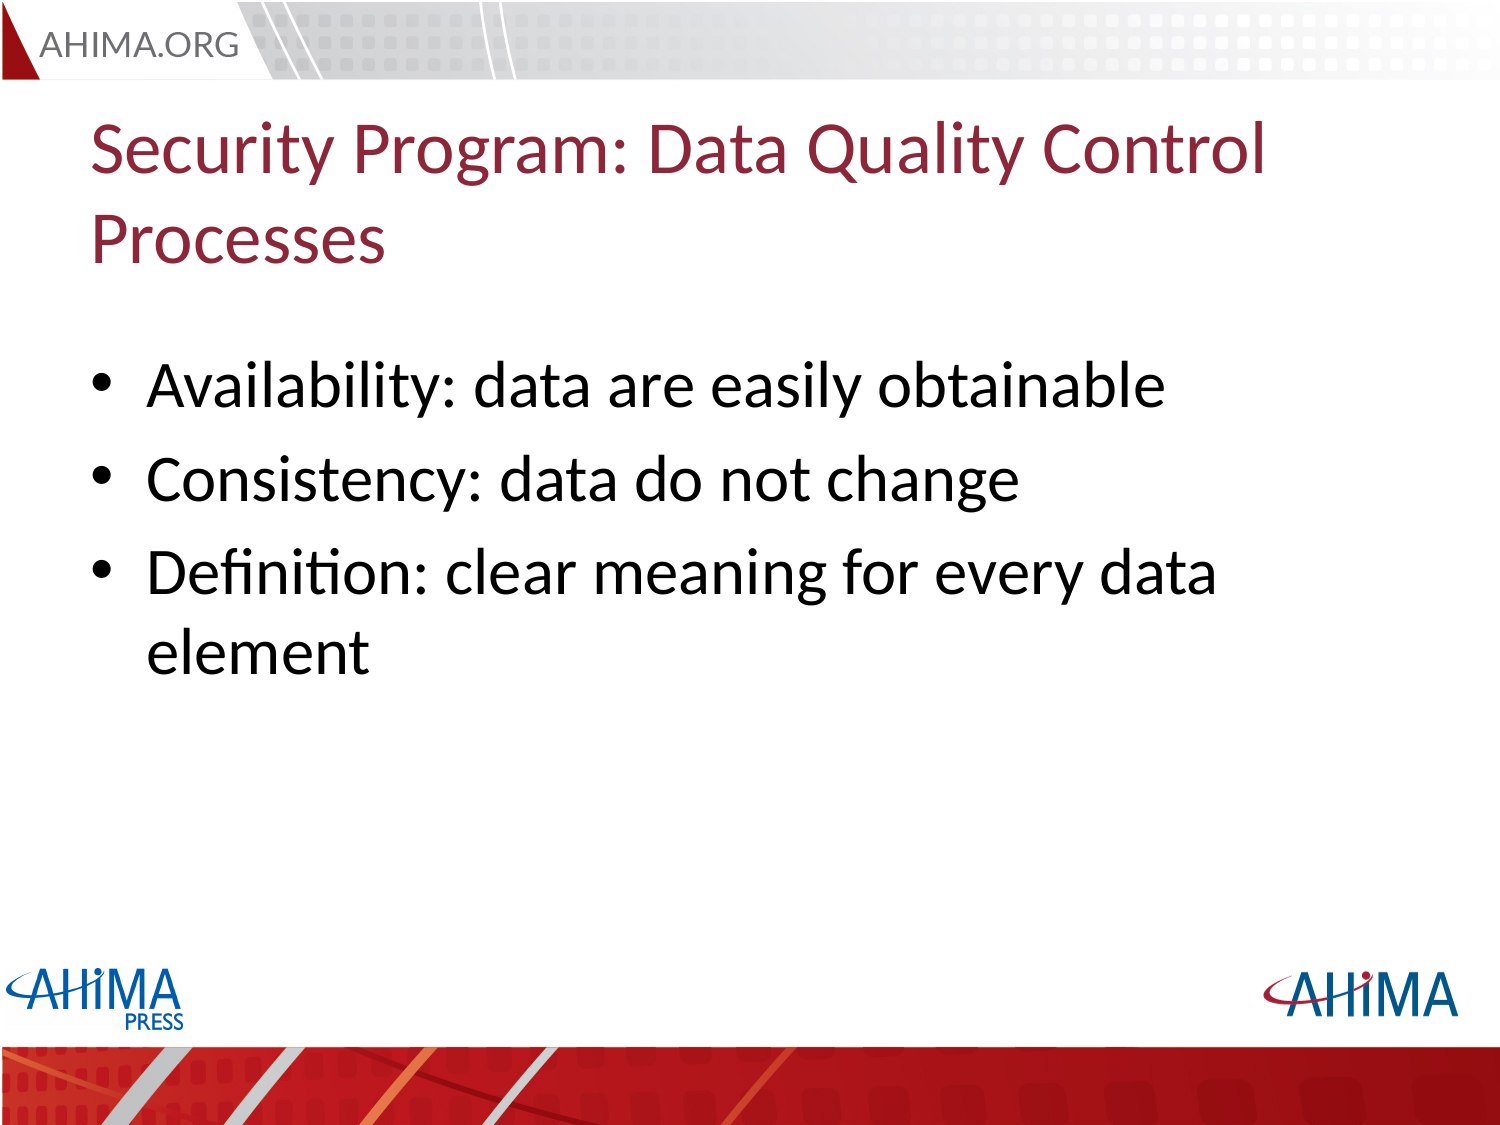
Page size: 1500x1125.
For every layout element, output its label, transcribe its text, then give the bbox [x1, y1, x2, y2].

picture [0, 0, 1500, 1125]
list Availability: data are easily obtainable Consistency: data do not change Definition: clear meaning for every data element [75, 333, 1425, 1005]
title Security Program: Data Quality Control Processes [75, 115, 1425, 262]
